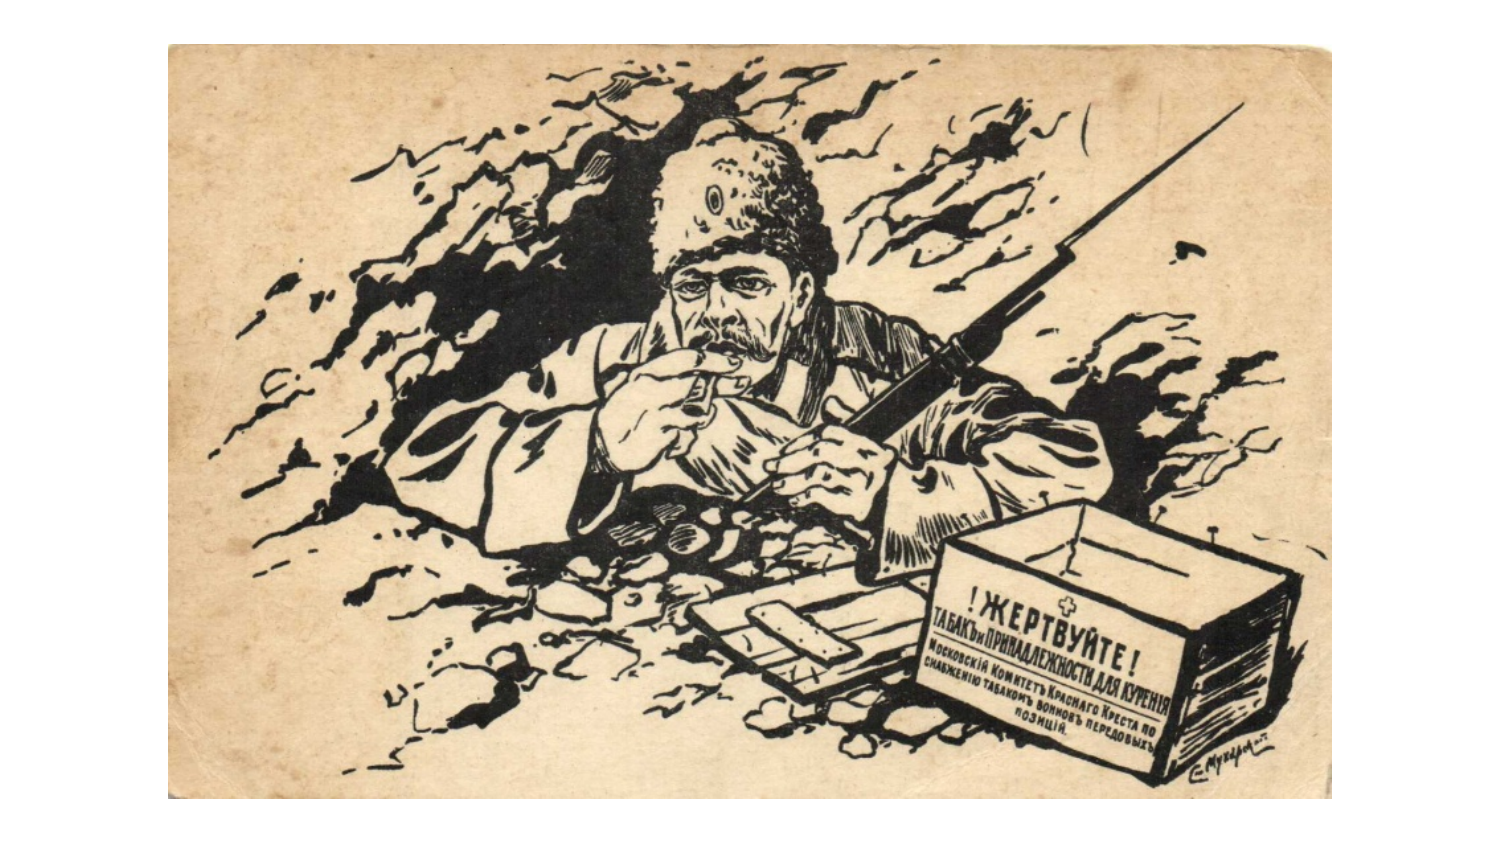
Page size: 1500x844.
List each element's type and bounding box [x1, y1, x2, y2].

picture [168, 44, 1332, 800]
